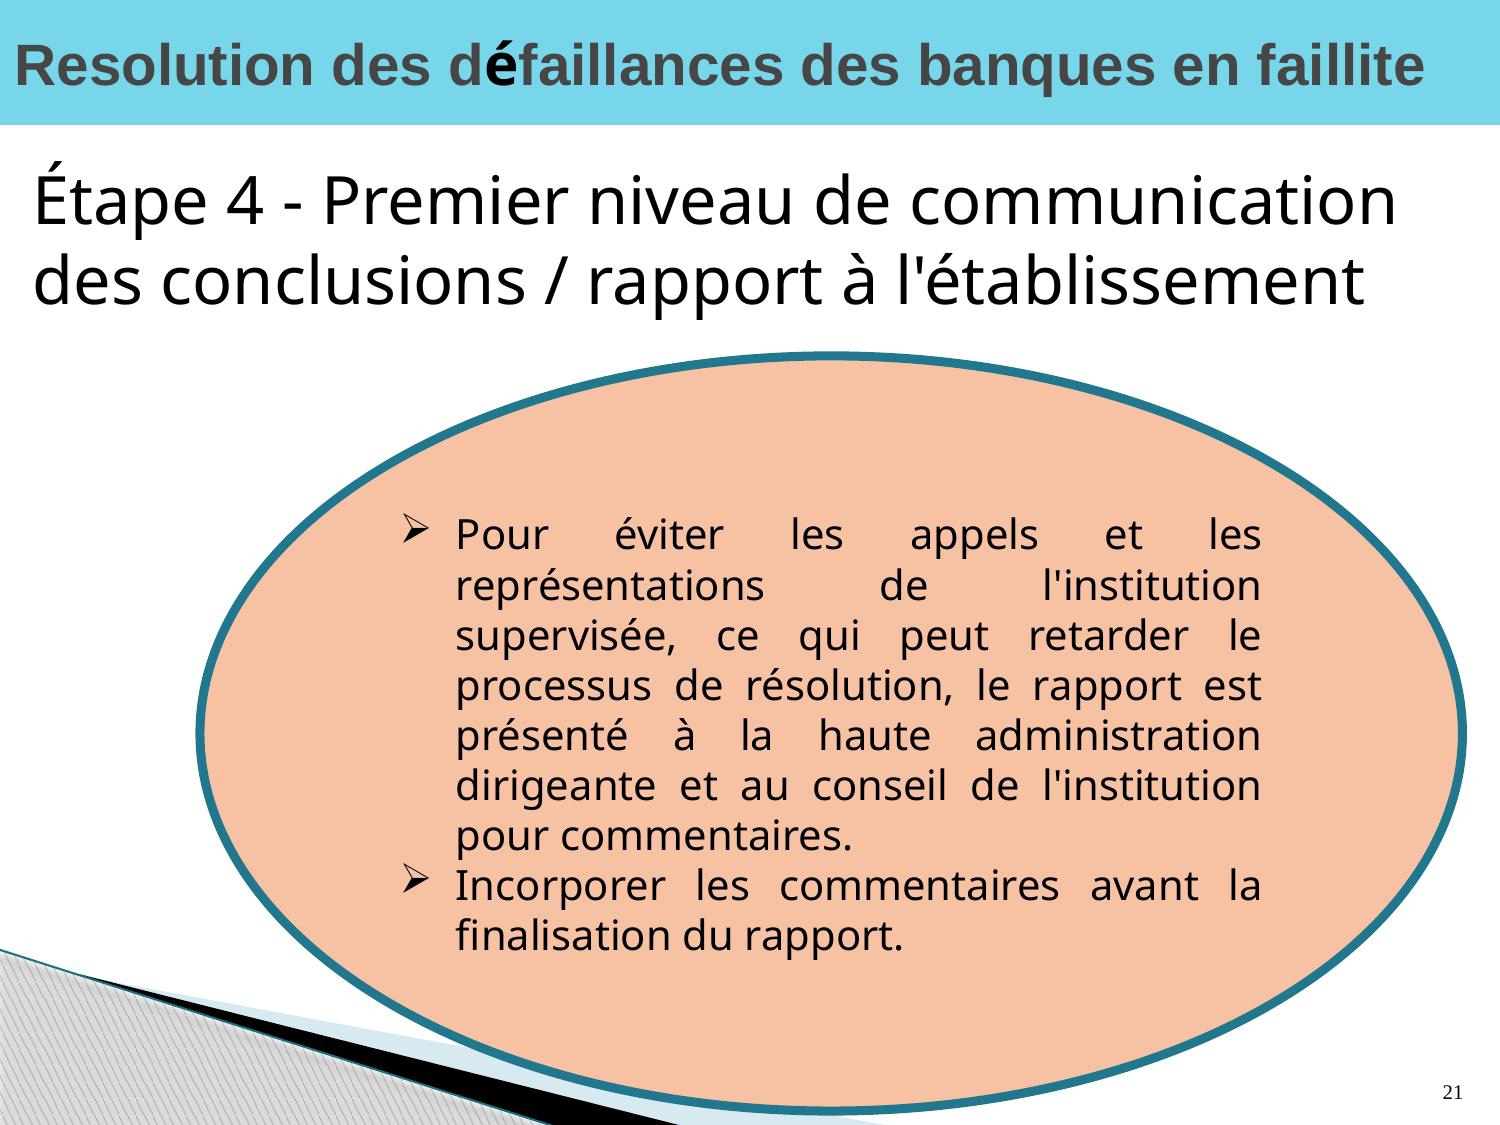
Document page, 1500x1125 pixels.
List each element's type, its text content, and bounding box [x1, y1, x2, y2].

text_box Pour éviter les appels et les représentations de l'institution supervisée, ce qui peut retarder le processus de résolution, le rapport est présenté à la haute administration dirigeante et au conseil de l'institution pour commentaires. Incorporer les commentaires avant la finalisation du rapport. [195, 351, 1467, 1116]
slide_number 21 [1418, 1051, 1479, 1112]
title Resolution des défaillances des banques en faillite [0, 0, 1500, 125]
list Étape 4 - Premier niveau de communication des conclusions / rapport à l'établissement [0, 149, 1500, 1112]
